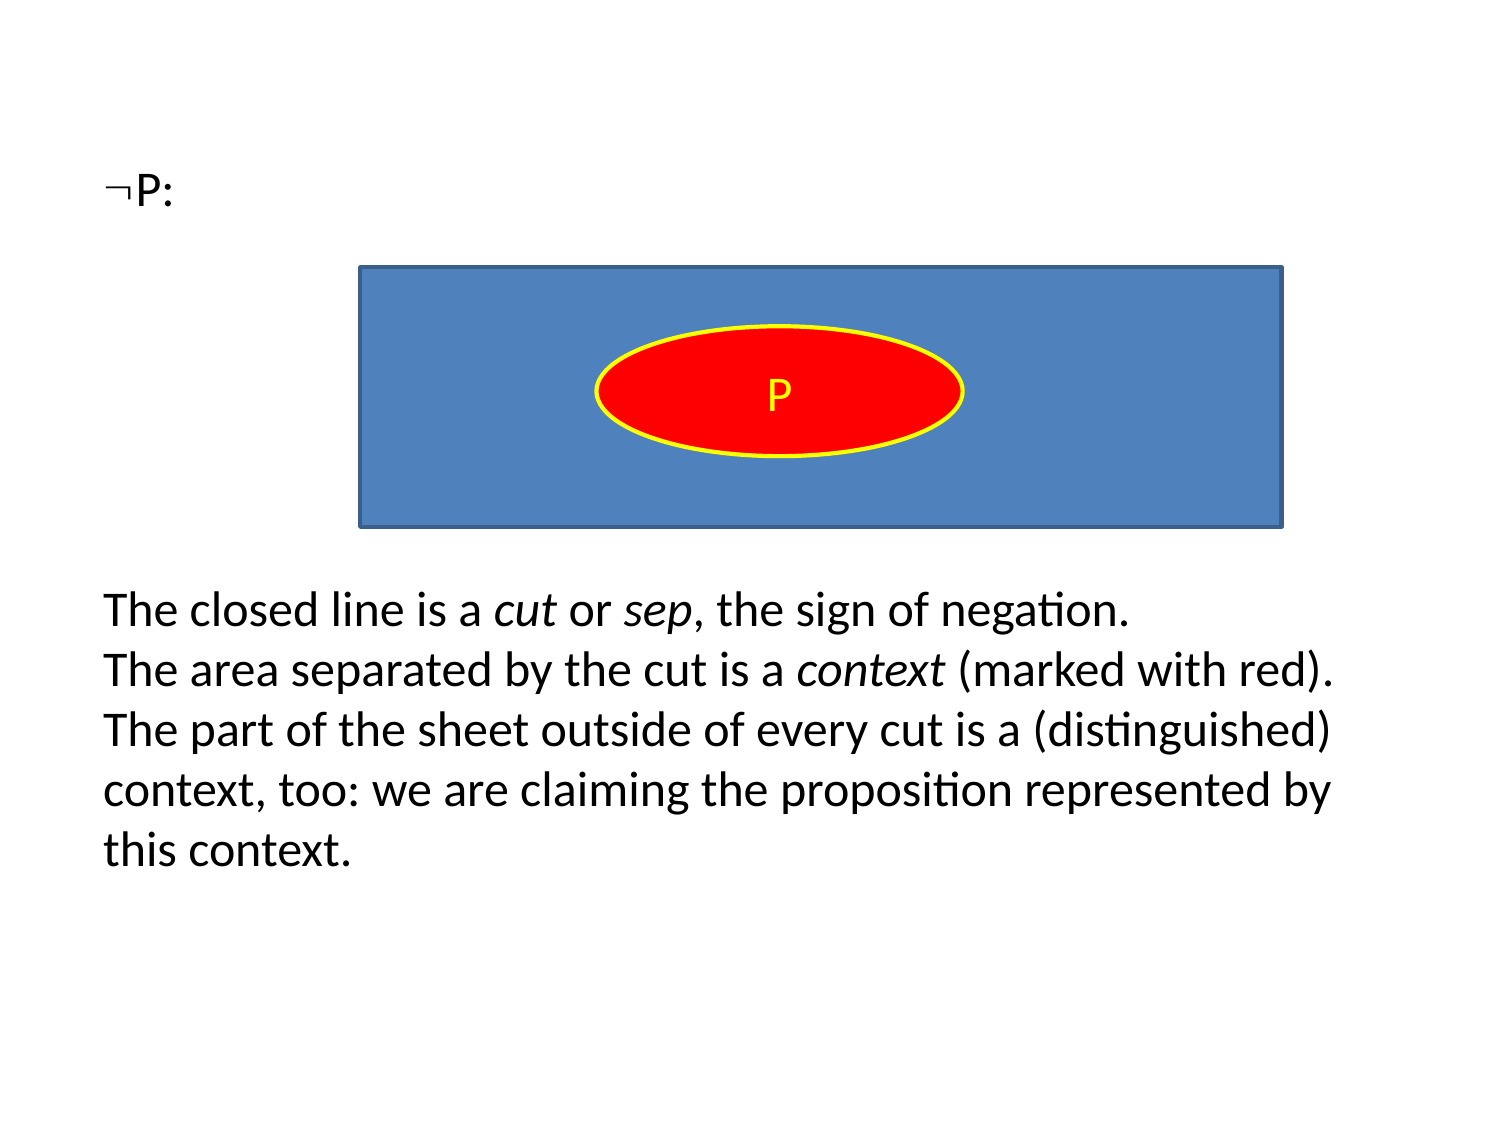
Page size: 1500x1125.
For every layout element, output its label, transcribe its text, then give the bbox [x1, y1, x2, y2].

text_box [358, 265, 1284, 529]
text_box P: The closed line is a cut or sep, the sign of negation. The area separated by the cut is a context (marked with red). The part of the sheet outside of every cut is a (distinguished) context, too: we are claiming the proposition represented by this context. [88, 148, 1412, 884]
text_box P [594, 324, 965, 459]
